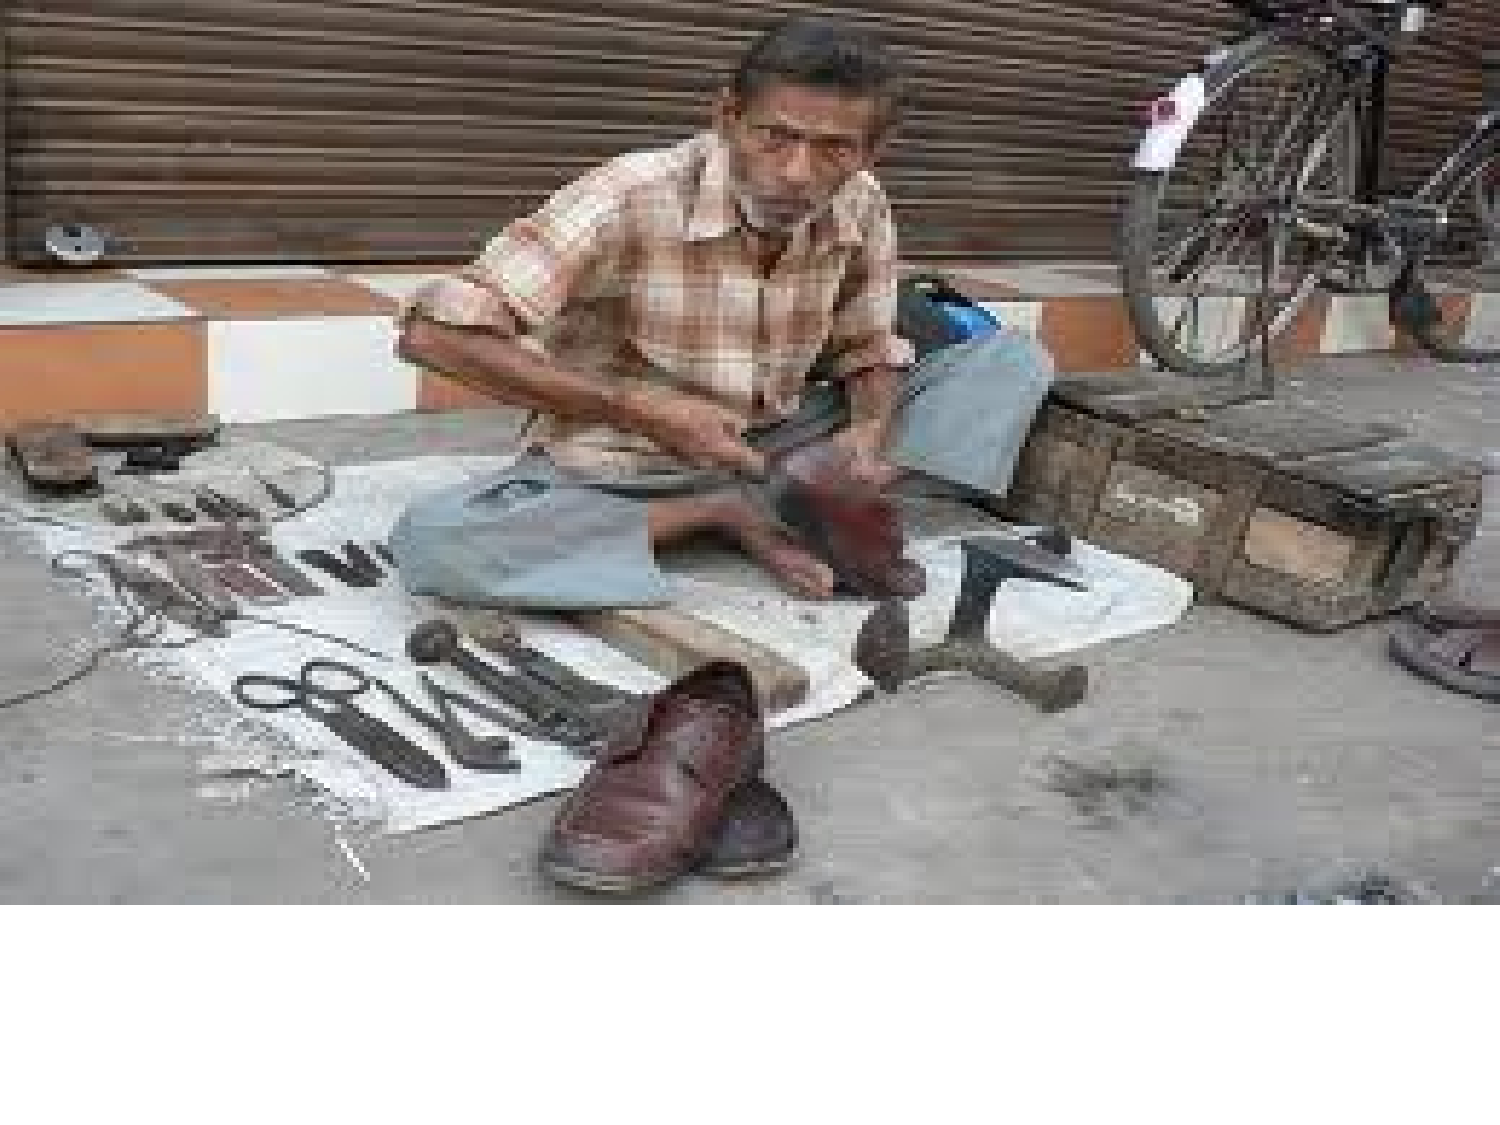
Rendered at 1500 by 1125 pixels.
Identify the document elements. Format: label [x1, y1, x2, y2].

picture [0, 0, 1500, 906]
